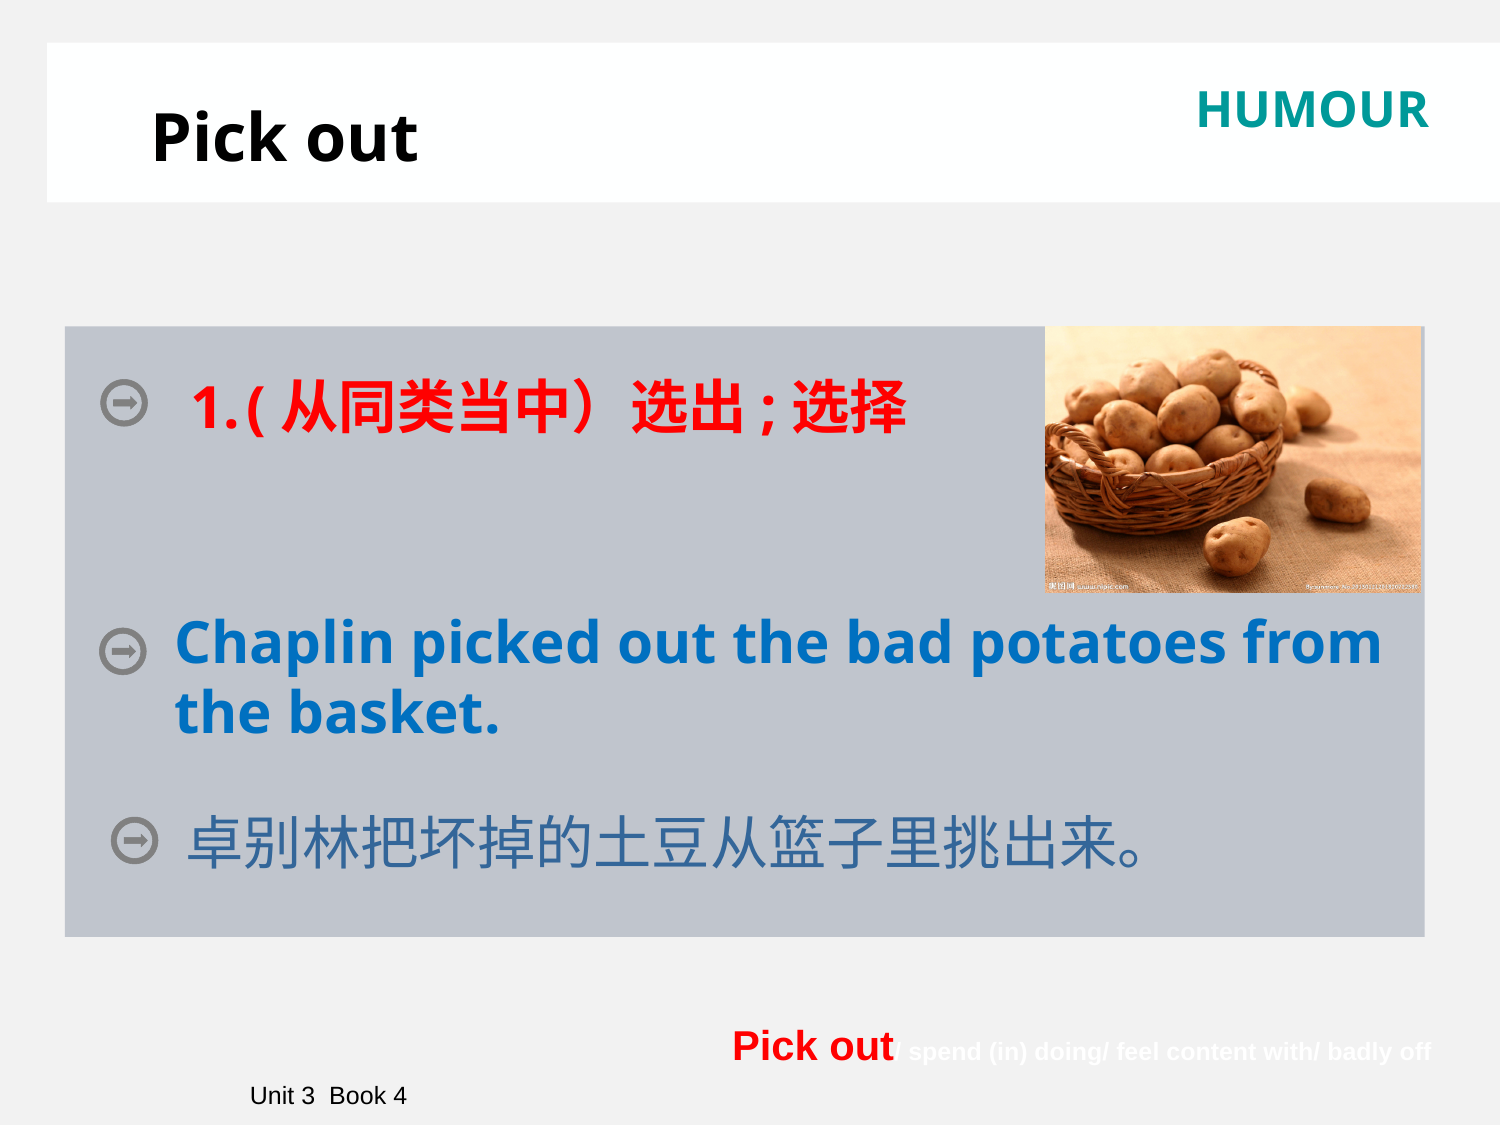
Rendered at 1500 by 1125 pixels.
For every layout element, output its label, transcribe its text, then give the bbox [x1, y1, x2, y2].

text_box Chaplin picked out the bad potatoes from the basket. [159, 597, 1429, 753]
picture [1045, 325, 1421, 593]
text_box 卓别林把坏掉的土豆从篮子里挑出来。 [171, 798, 1223, 884]
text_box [99, 627, 147, 676]
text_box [110, 816, 159, 865]
text_box Pick out/ spend (in) doing/ feel content with/ badly off [88, 1023, 1433, 1069]
text_box Pick out [50, 87, 538, 183]
text_box (从同类当中）选出;选择 [175, 362, 1040, 448]
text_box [100, 379, 148, 427]
text_box [63, 324, 1427, 939]
